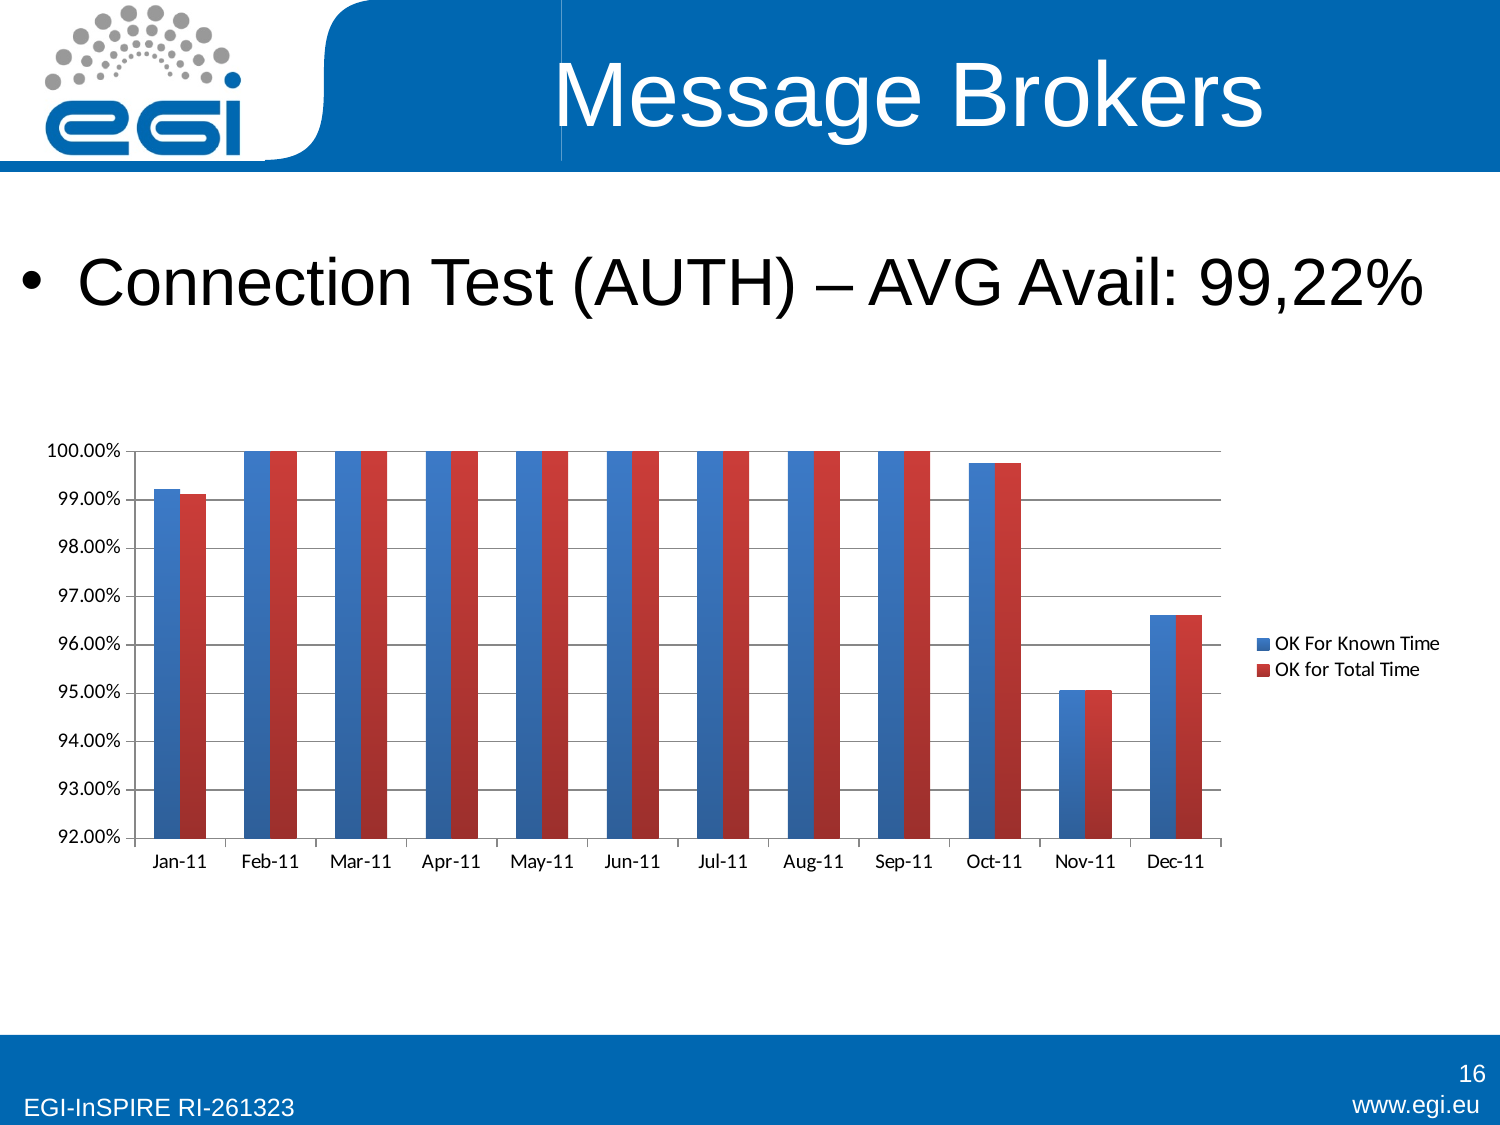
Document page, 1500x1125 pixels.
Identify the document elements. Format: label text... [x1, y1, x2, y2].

picture [0, 0, 265, 161]
slide_number 16 [1151, 1042, 1500, 1103]
list Connection Test (AUTH) – AVG Avail: 99,22% [5, 231, 1495, 386]
chart [17, 432, 1459, 883]
title Message Brokers [348, 19, 1471, 161]
